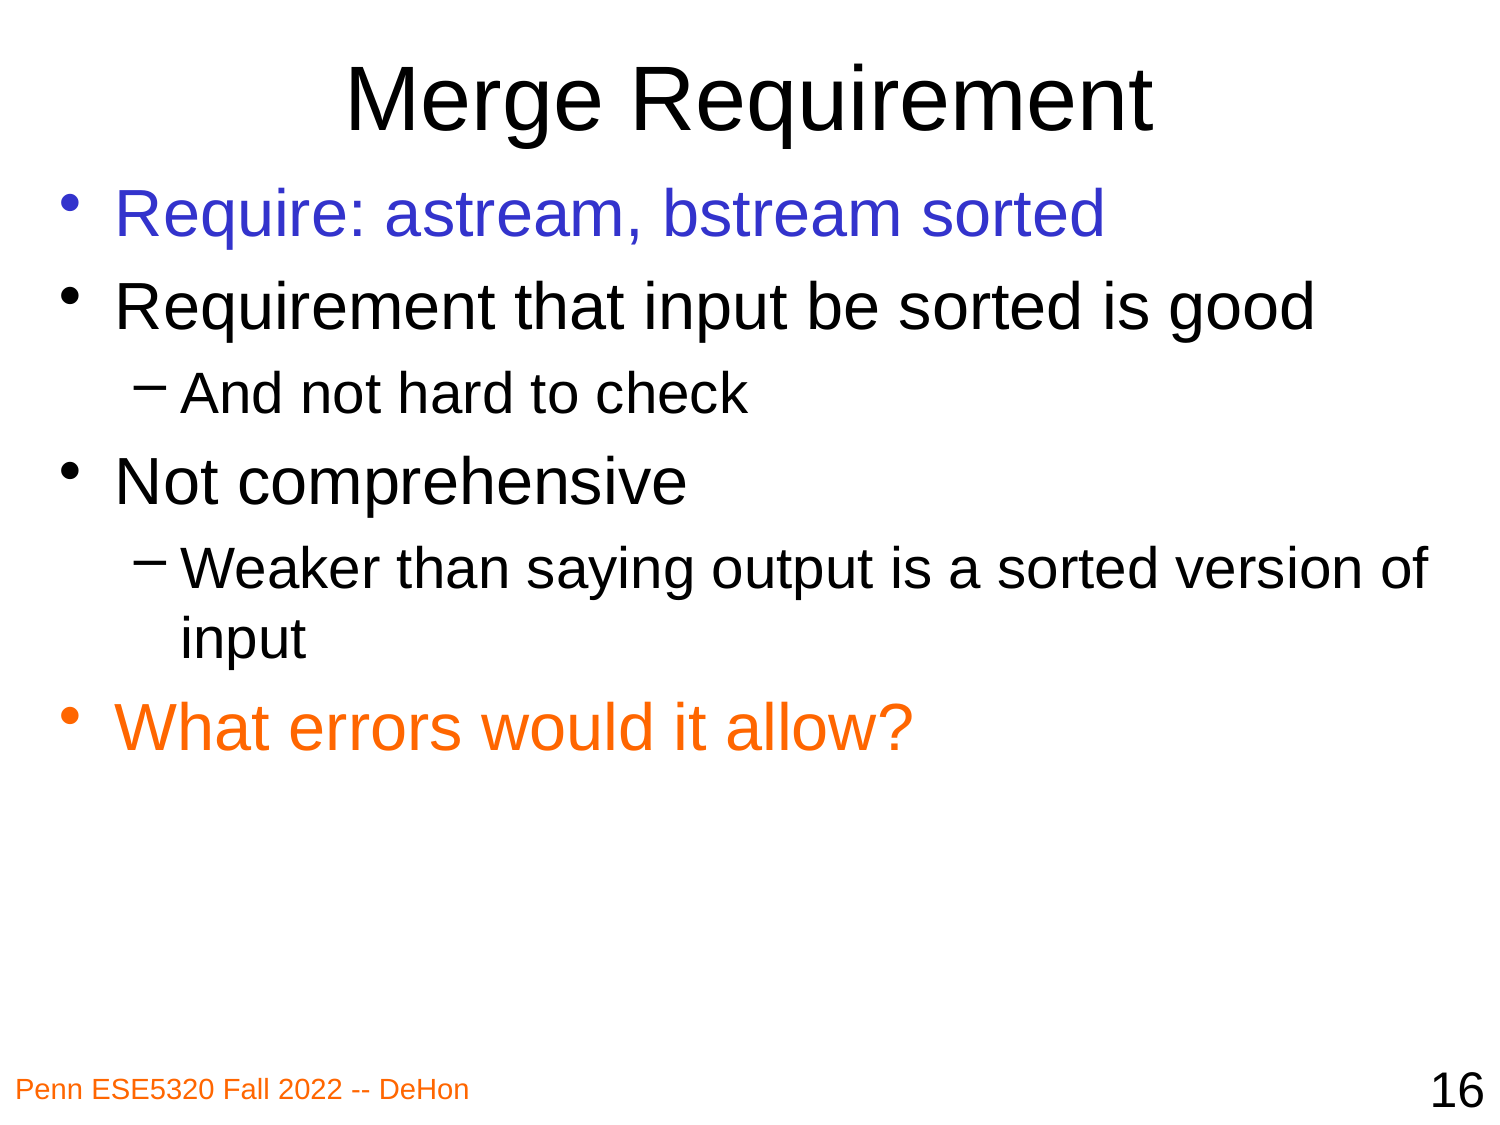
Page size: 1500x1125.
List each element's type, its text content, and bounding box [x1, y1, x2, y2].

list Require: astream, bstream sorted Requirement that input be sorted is good And not hard to check Not comprehensive Weaker than saying output is a sorted version of input What errors would it allow? [43, 162, 1457, 1063]
slide_number 16 [1187, 1049, 1500, 1125]
slide_number Penn ESE5320 Fall 2022 -- DeHon [0, 1062, 576, 1125]
title Merge Requirement [112, 0, 1388, 162]
